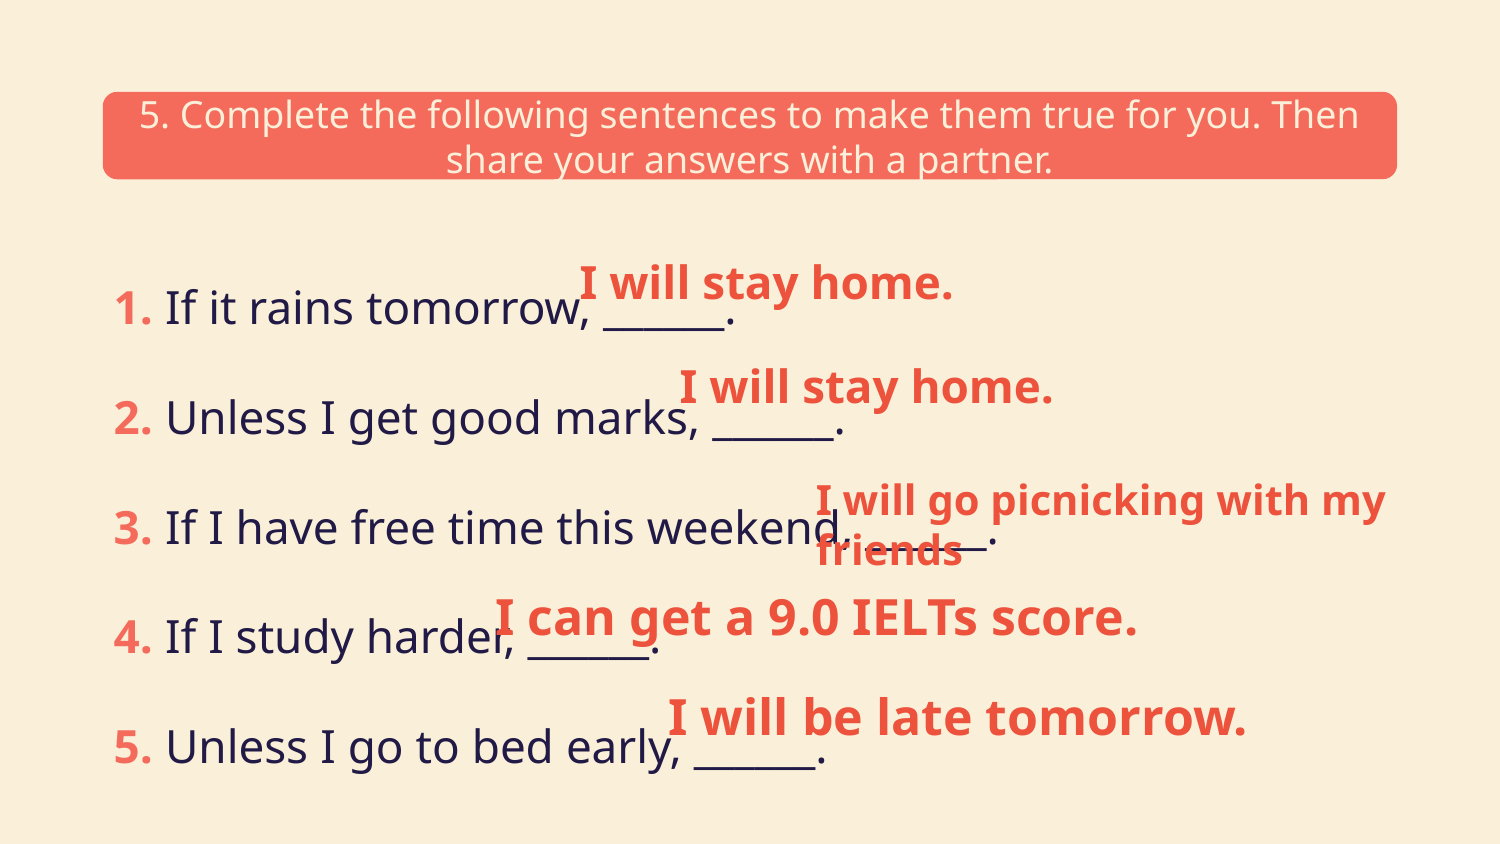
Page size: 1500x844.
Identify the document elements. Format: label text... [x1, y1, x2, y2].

text_box I will stay home. [564, 245, 1037, 316]
text_box I can get a 9.0 IELTs score. [480, 578, 1209, 654]
text_box ﻿1. If it rains tomorrow, ______. 2. Unless I get good marks, ______. 3. If I have free time this weekend, ______. 4. If I study harder, ______. 5. Unless I go to bed early, ______. [98, 215, 1388, 781]
text_box I will be late tomorrow. [653, 678, 1382, 754]
text_box I will stay home. [664, 350, 1137, 420]
text_box I will go picnicking with my friends [800, 466, 1500, 582]
title 5. Complete the following sentences to make them true for you. Then share your answers with a partner. [118, 88, 1382, 183]
